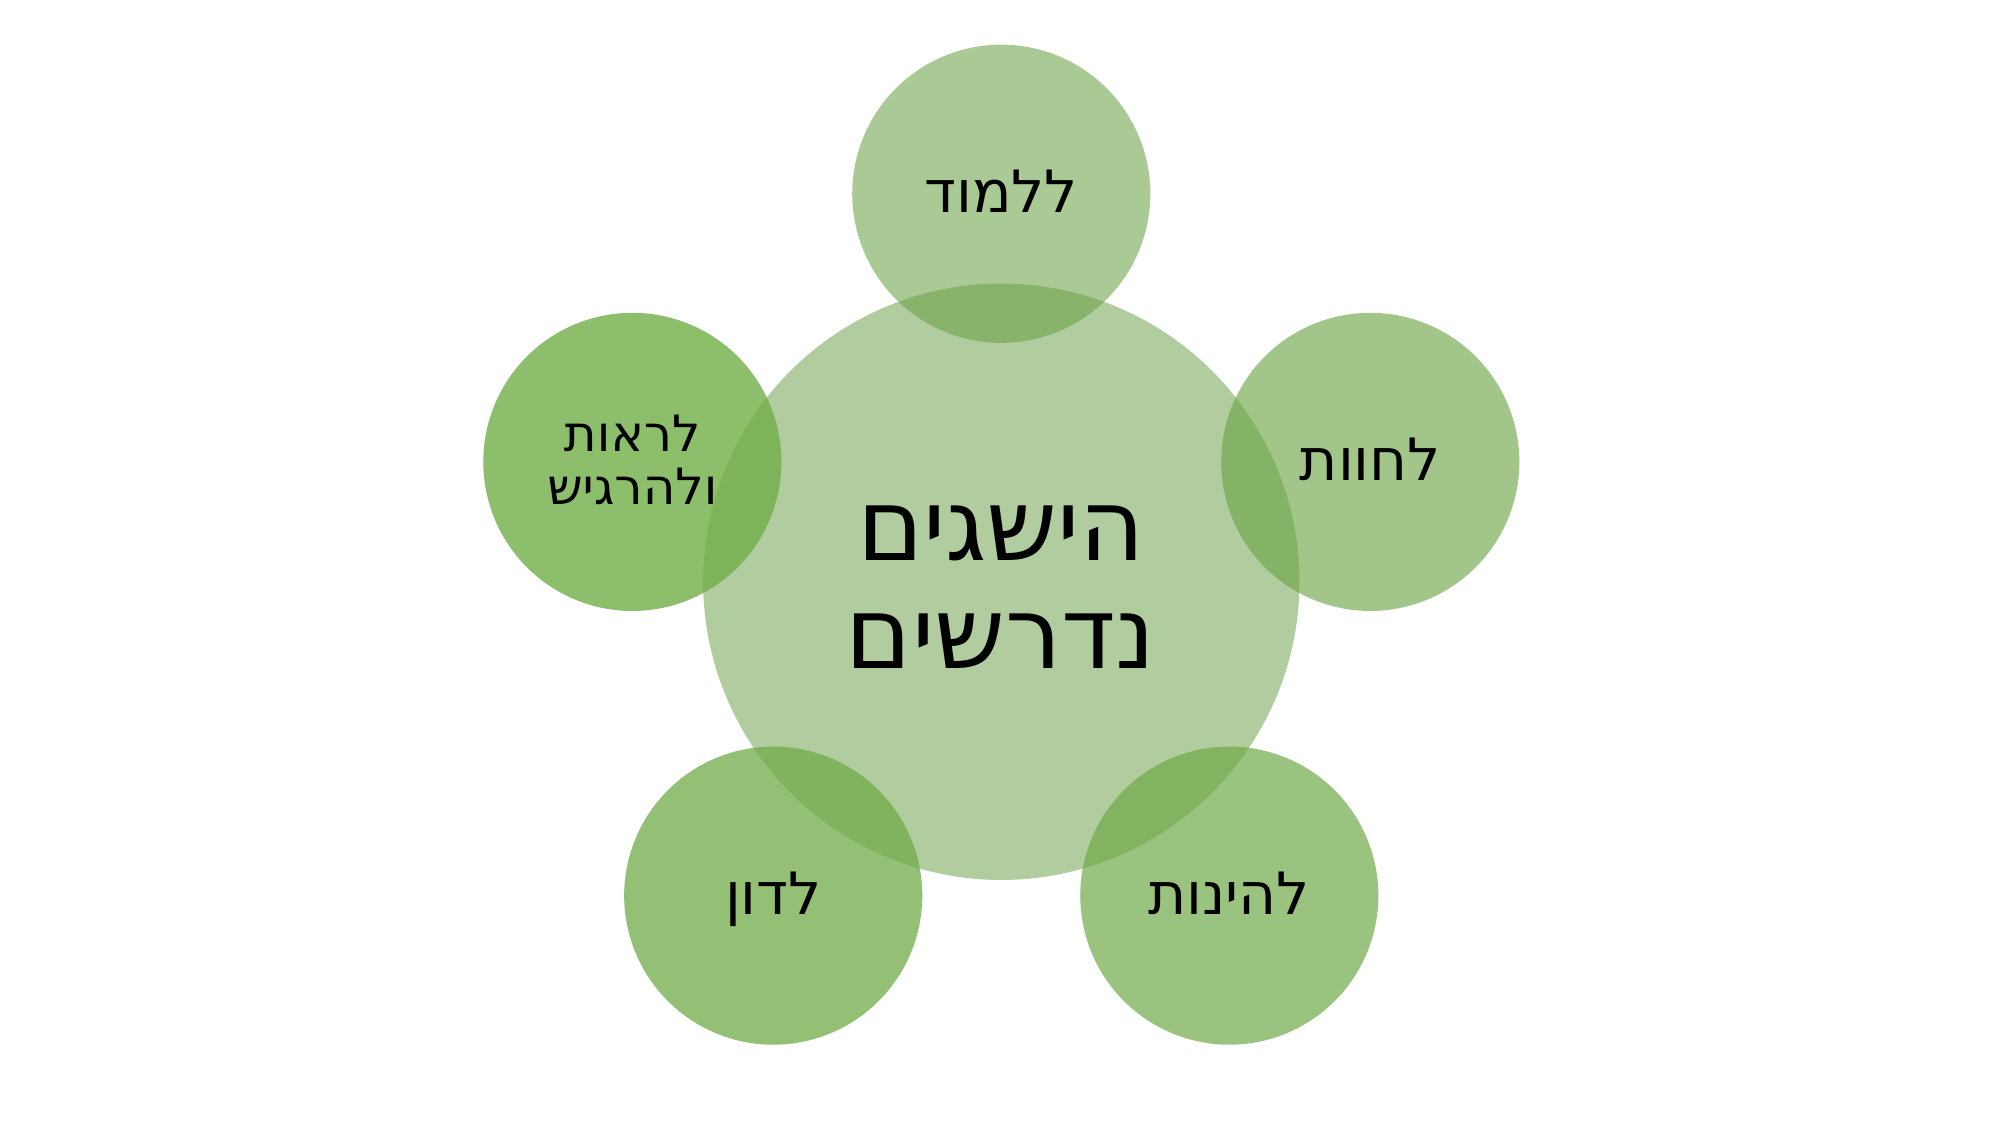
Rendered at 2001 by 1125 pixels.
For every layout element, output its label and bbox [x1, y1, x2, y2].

text_box [289, 26, 1714, 1064]
